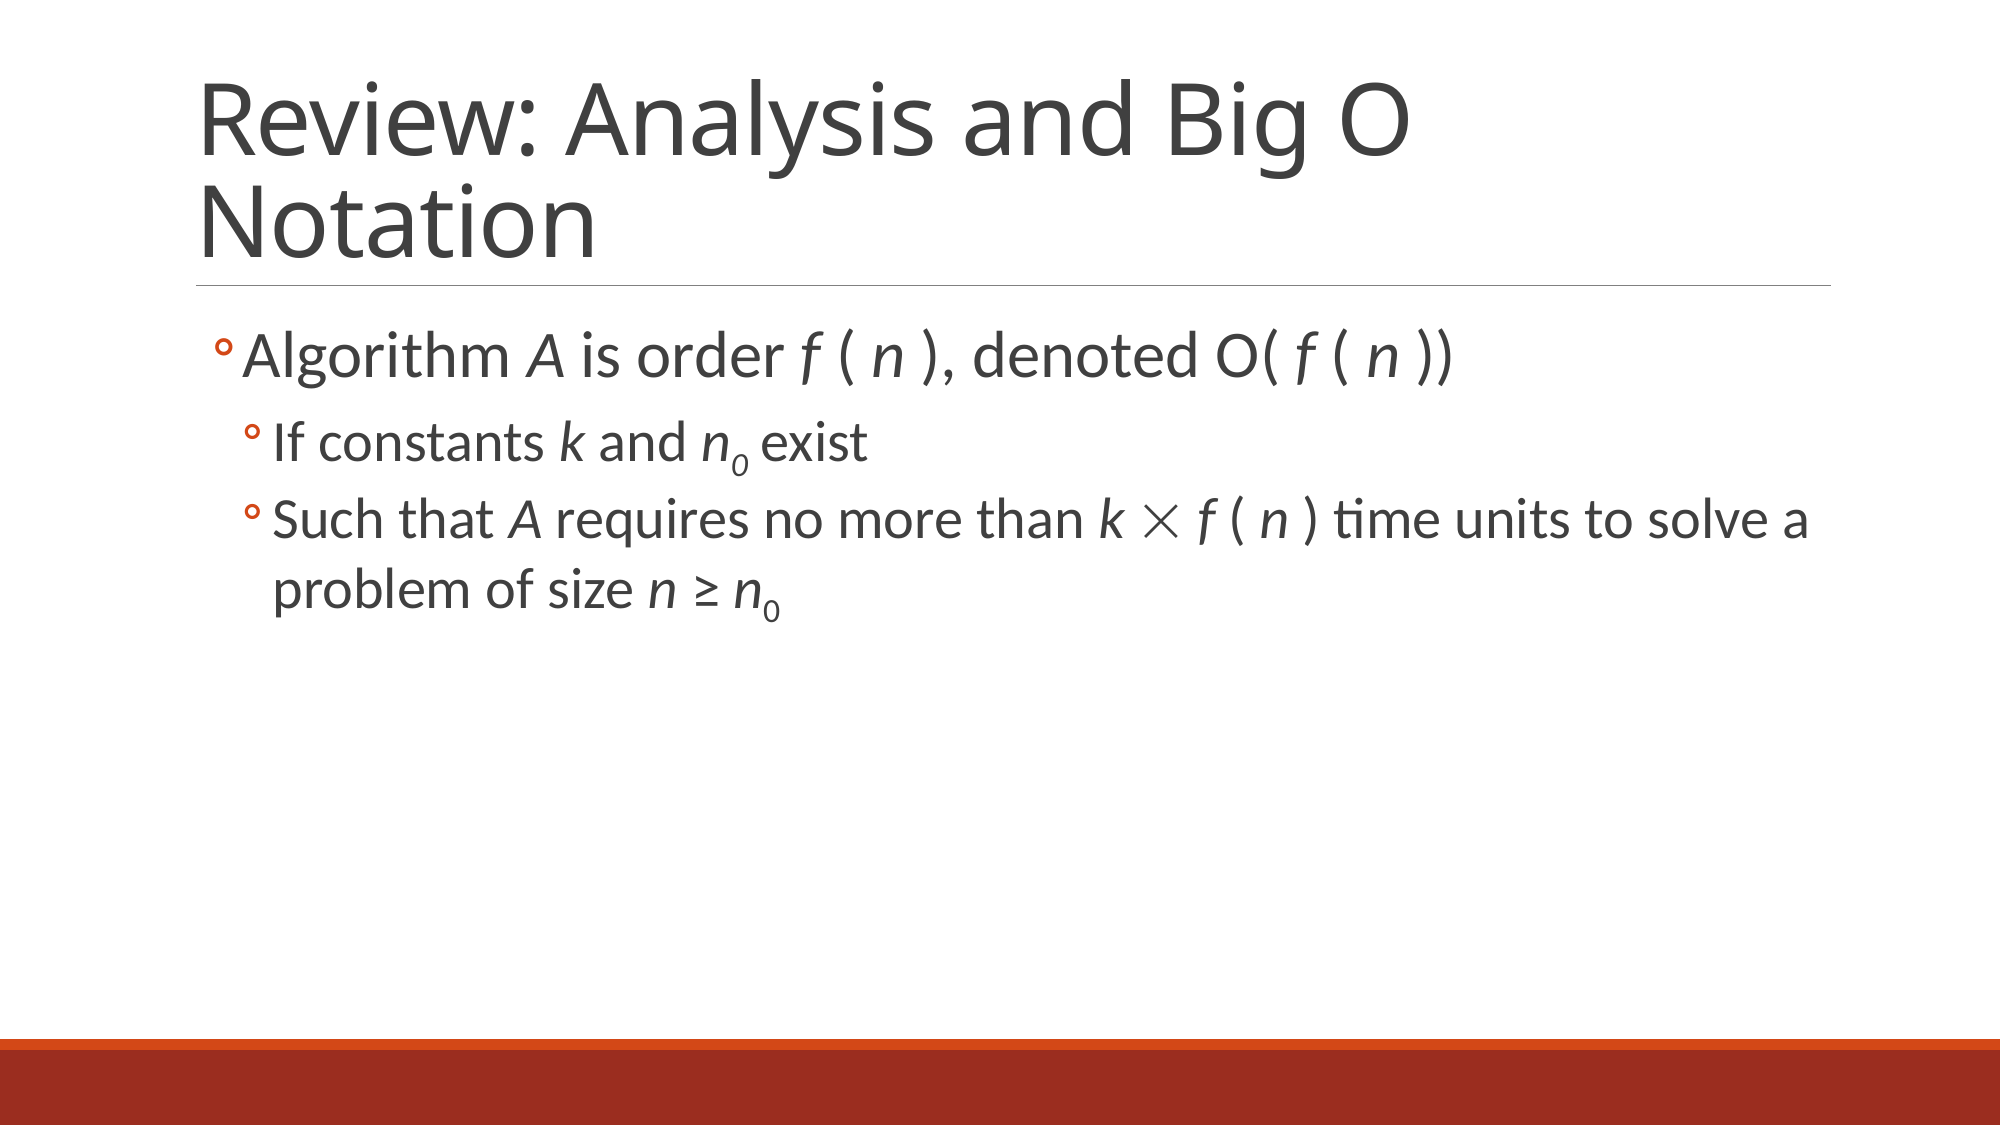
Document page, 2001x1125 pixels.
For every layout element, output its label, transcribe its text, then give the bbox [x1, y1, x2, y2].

list Algorithm A is order f ( n ), denoted O( f ( n )) If constants k and n0 exist Such that A requires no more than k  f ( n ) time units to solve a problem of size n ≥ n0 [180, 312, 1959, 1038]
title Review: Analysis and Big O Notation [180, 47, 1830, 285]
